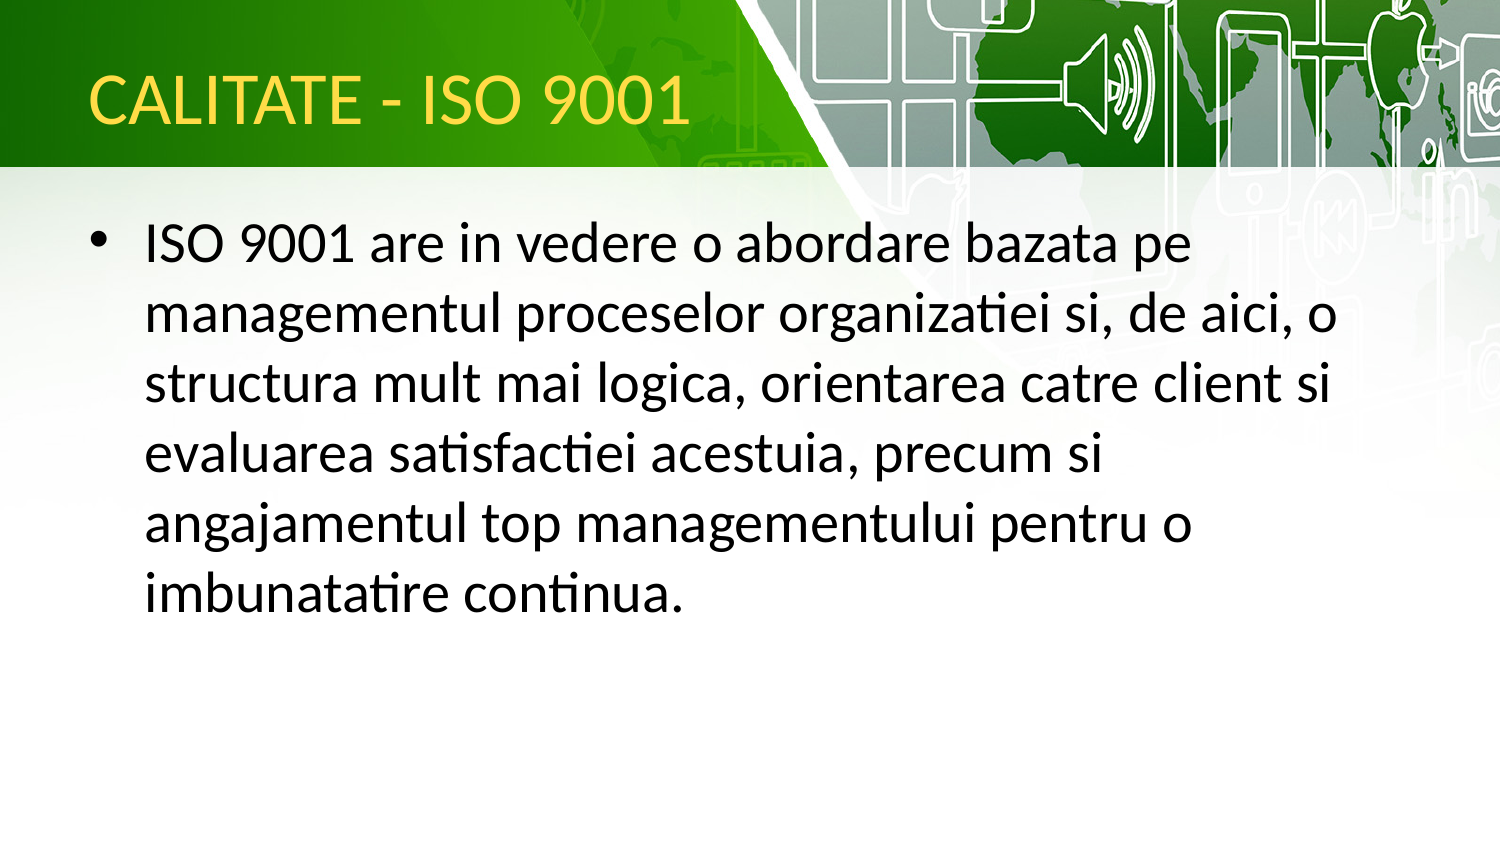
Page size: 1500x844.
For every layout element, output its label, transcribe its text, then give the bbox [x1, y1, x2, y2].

picture [0, 0, 1500, 844]
list ISO 9001 are in vedere o abordare bazata pe managementul proceselor organizatiei si, de aici, o structura mult mai logica, orientarea catre client si evaluarea satisfactiei acestuia, precum si angajamentul top managementului pentru o imbunatatire continua. [73, 196, 1427, 773]
title CALITATE - ISO 9001 [73, 21, 1427, 168]
